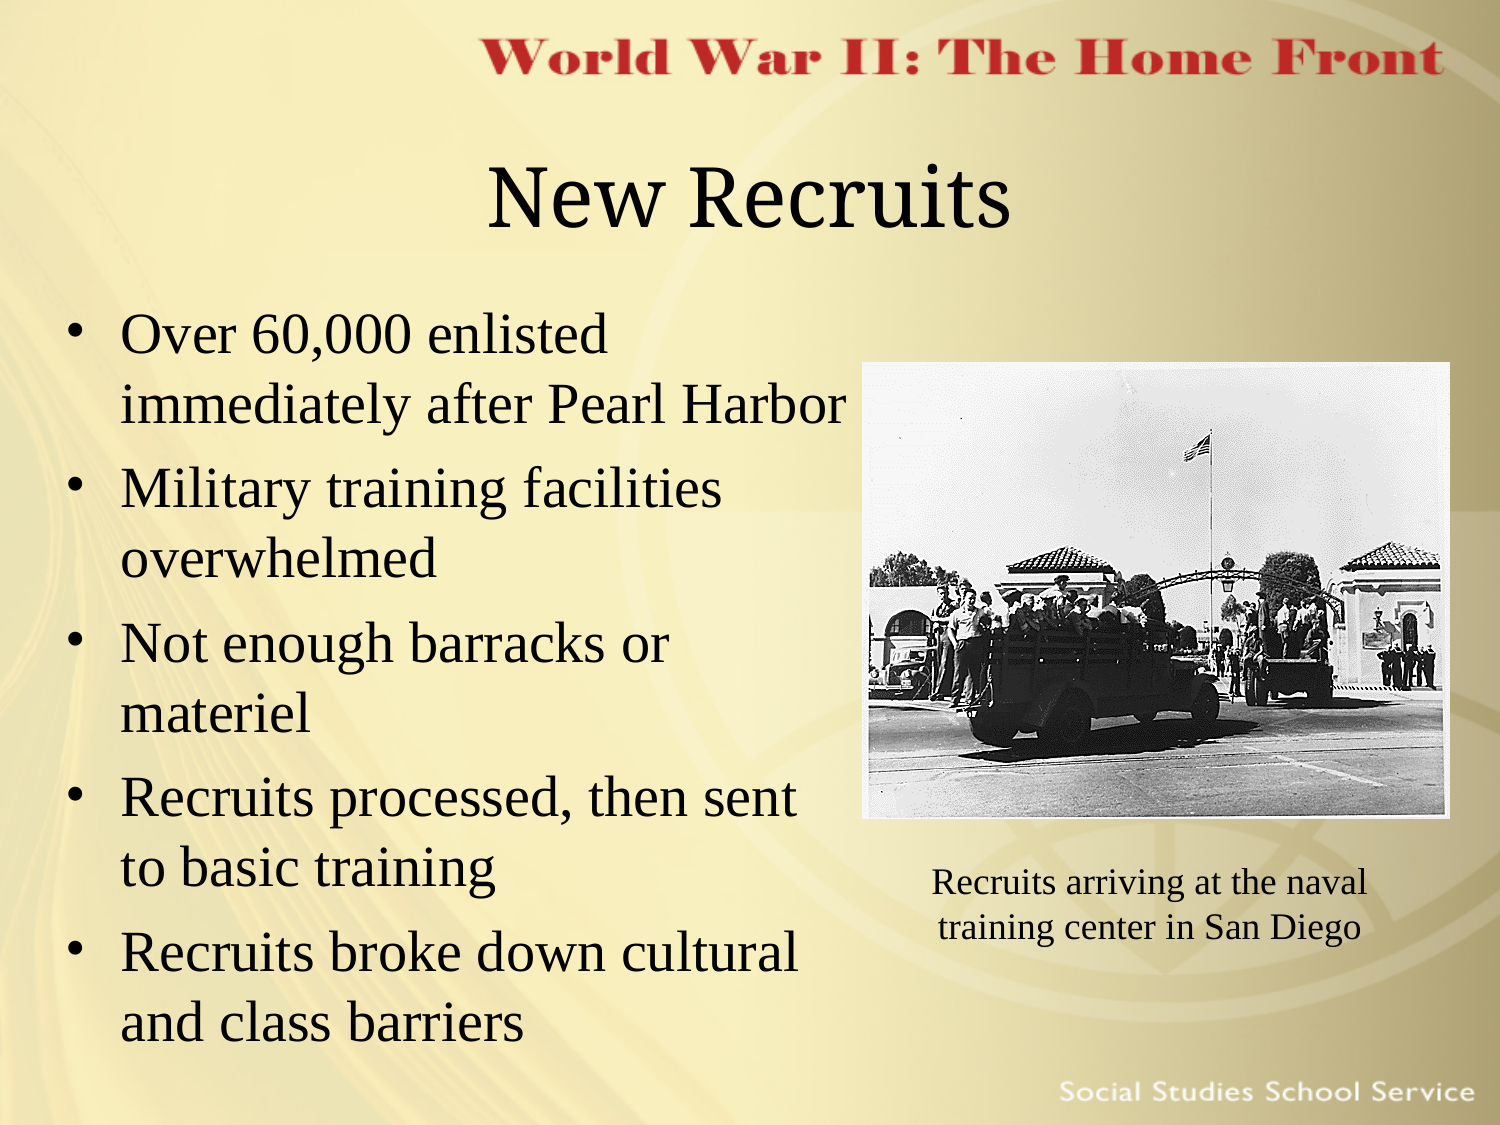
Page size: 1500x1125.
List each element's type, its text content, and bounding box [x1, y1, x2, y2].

list Over 60,000 enlisted immediately after Pearl Harbor Military training facilities overwhelmed Not enough barracks or materiel Recruits processed, then sent to basic training Recruits broke down cultural and class barriers [50, 287, 863, 963]
title New Recruits [112, 99, 1388, 288]
text_box Recruits arriving at the naval training center in San Diego [862, 849, 1438, 955]
picture [0, 0, 1500, 1125]
